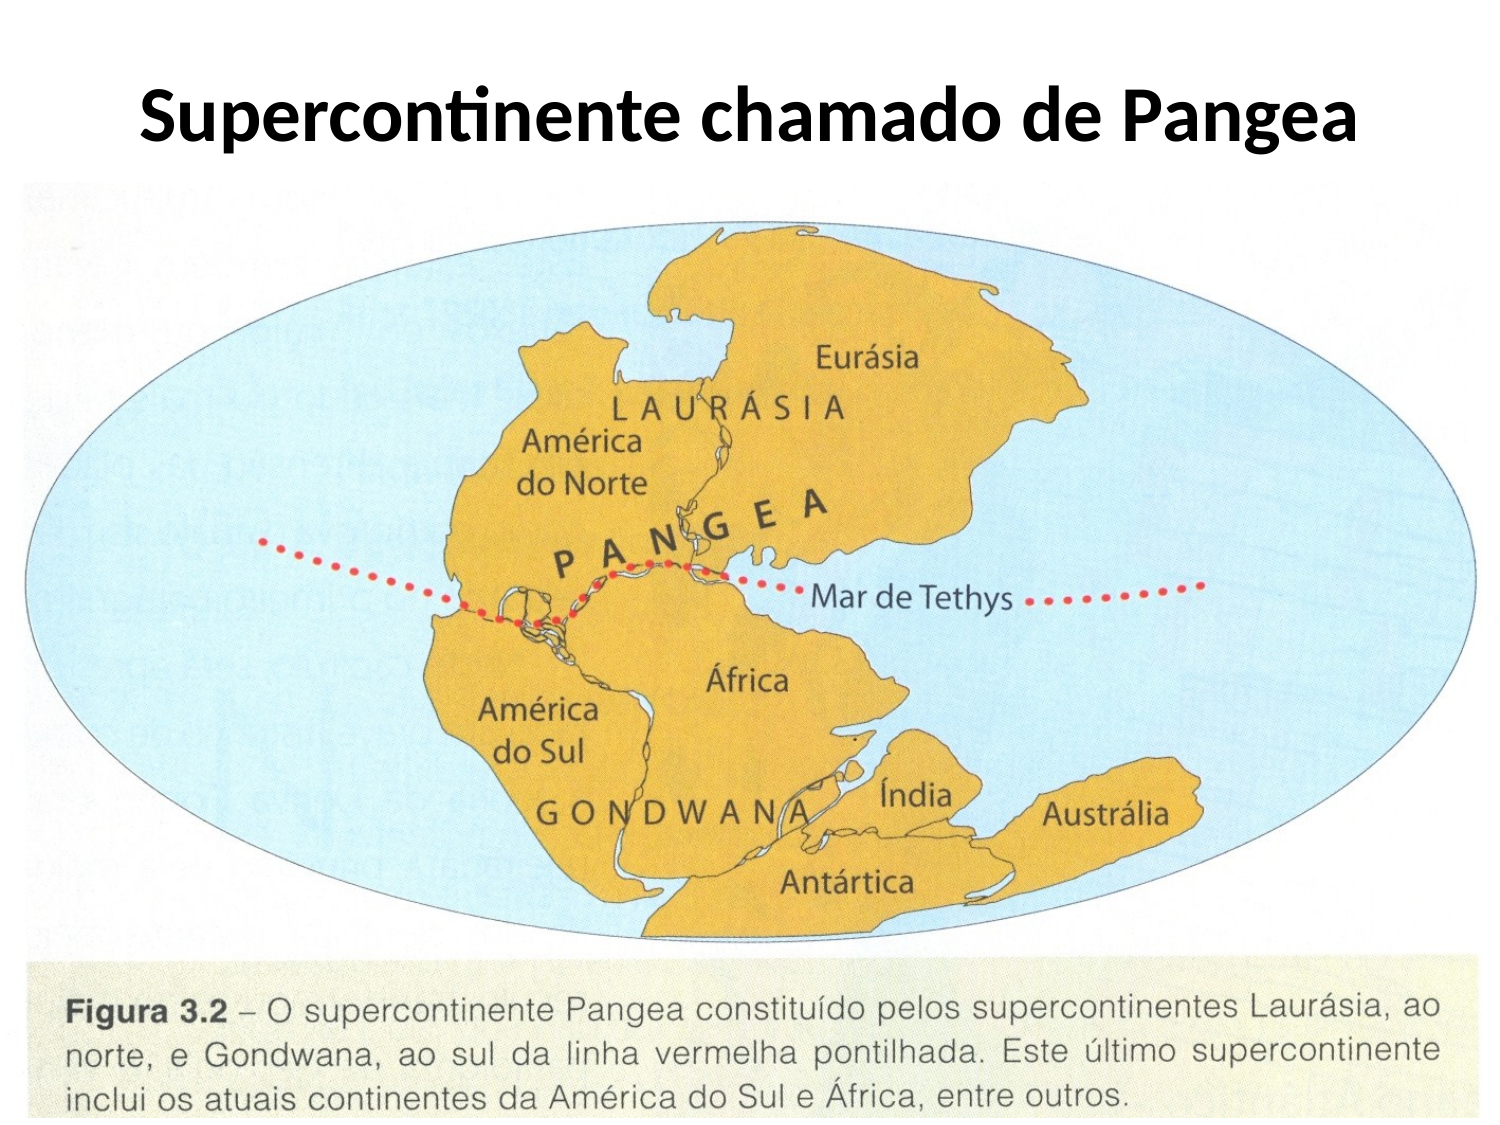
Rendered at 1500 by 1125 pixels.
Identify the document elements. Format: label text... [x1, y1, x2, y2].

text_box Supercontinente chamado de Pangea [0, 54, 1500, 165]
picture [0, 182, 1500, 1118]
